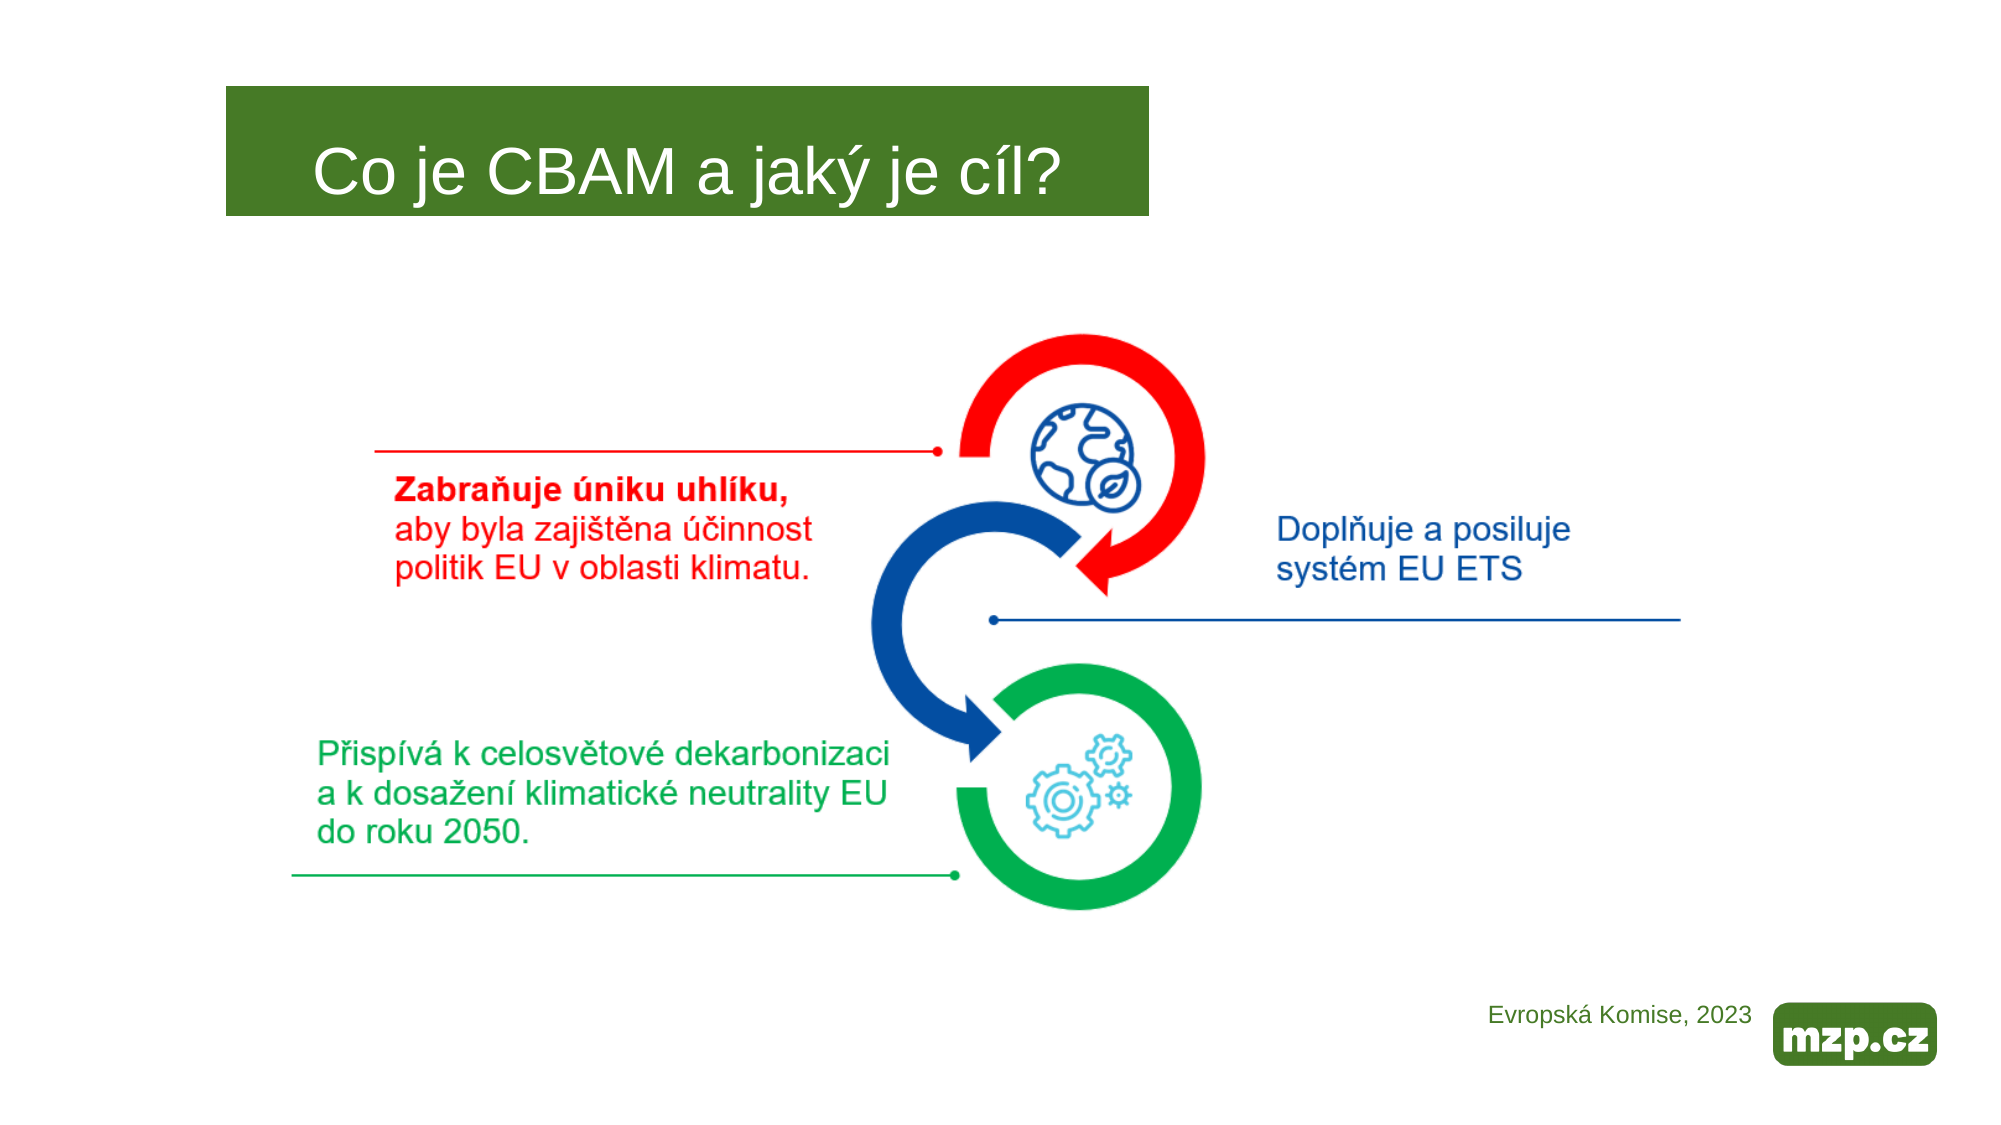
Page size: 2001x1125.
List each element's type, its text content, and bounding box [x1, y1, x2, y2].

text_box Evropská Komise, 2023 [1472, 991, 1737, 1036]
title Co je CBAM a jaký je cíl? [225, 85, 1150, 217]
picture [288, 231, 1712, 940]
picture [1742, 924, 1968, 1125]
